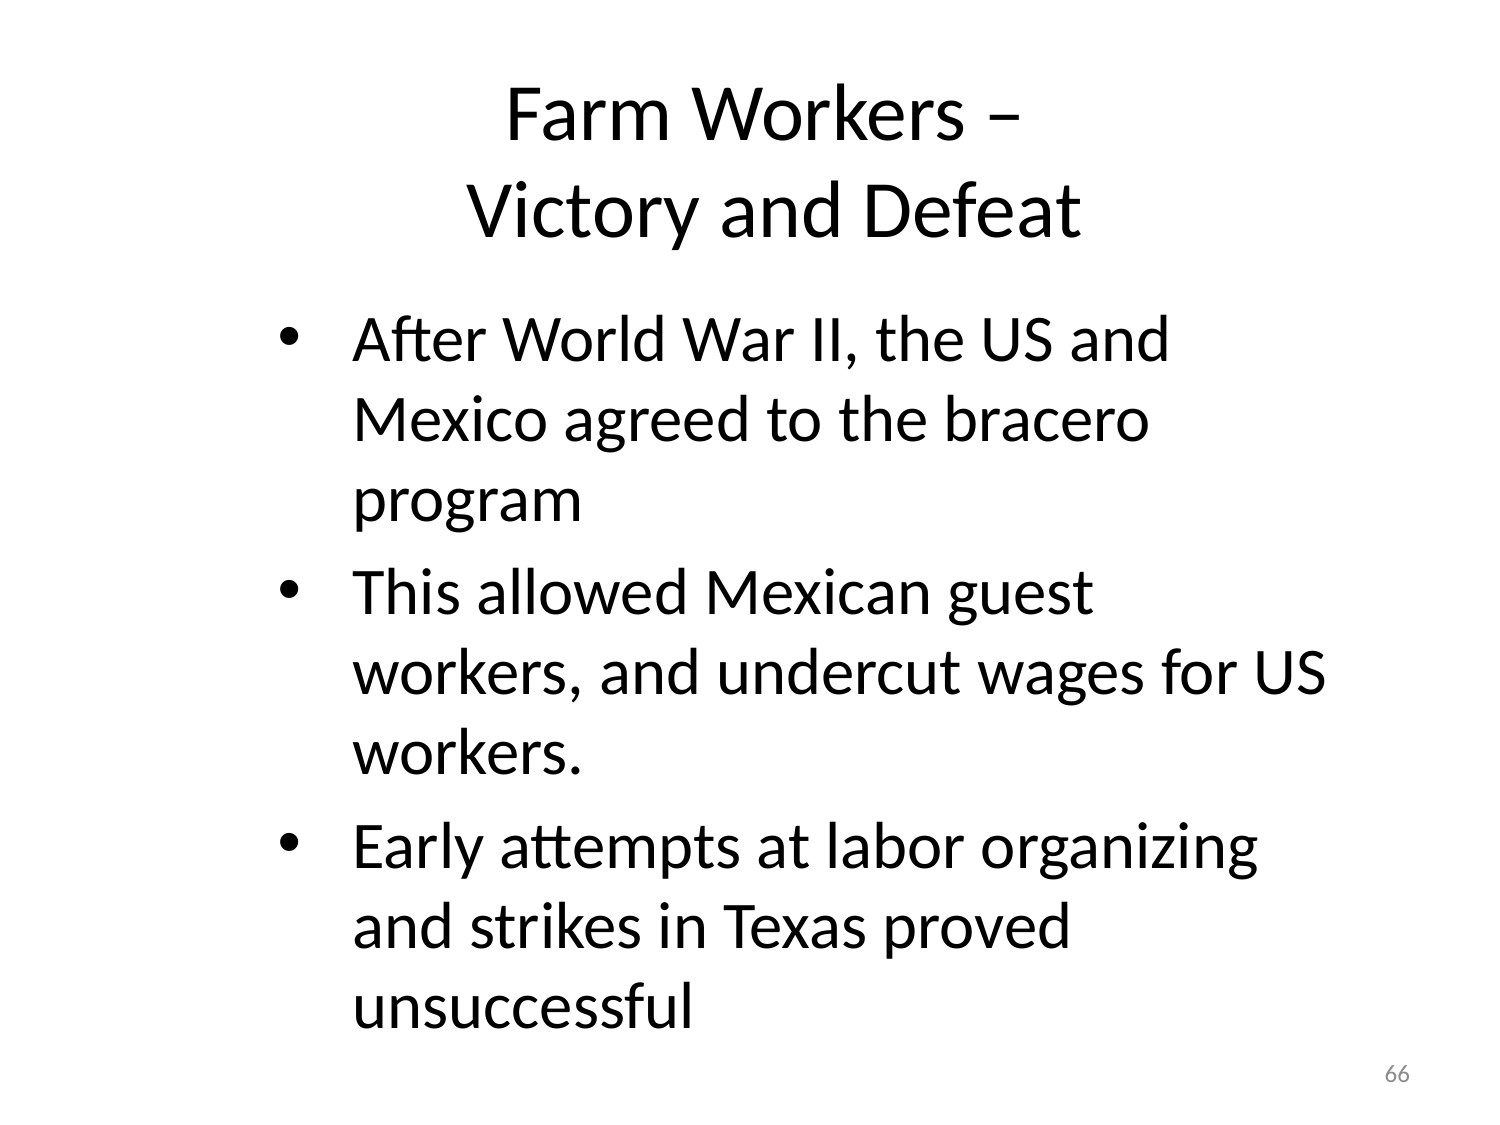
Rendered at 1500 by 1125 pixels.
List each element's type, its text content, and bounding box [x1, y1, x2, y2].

slide_number 66 [1074, 1042, 1425, 1103]
title Farm Workers – Victory and Defeat [112, 50, 1438, 263]
subtitle After World War II, the US and Mexico agreed to the bracero program This allowed Mexican guest workers, and undercut wages for US workers. Early attempts at labor organizing and strikes in Texas proved unsuccessful [262, 287, 1350, 975]
